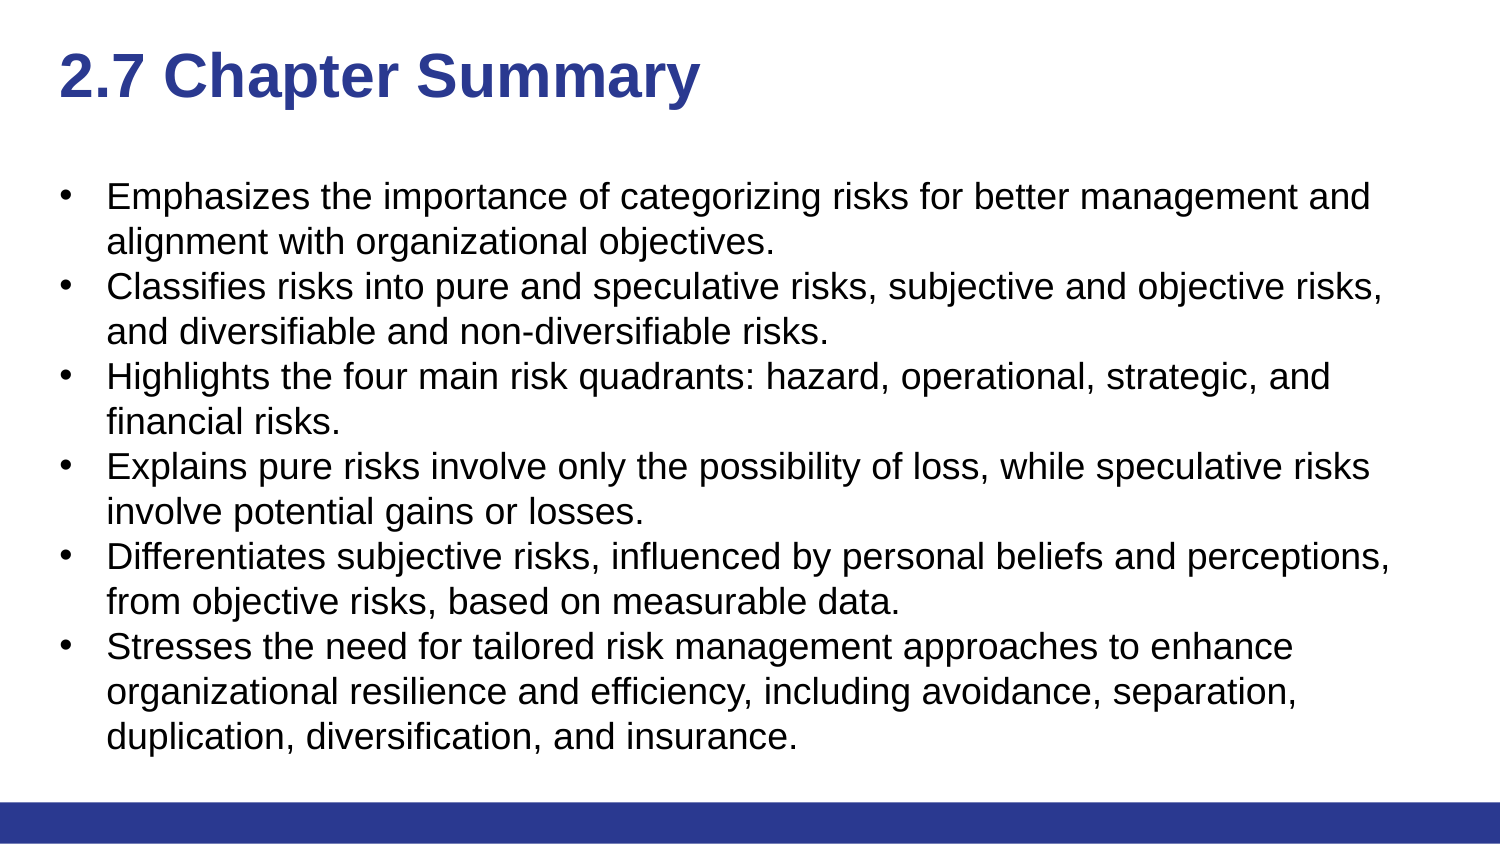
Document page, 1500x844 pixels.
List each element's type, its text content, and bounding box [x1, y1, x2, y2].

title 2.7 Chapter Summary [44, 19, 1465, 164]
text_box Emphasizes the importance of categorizing risks for better management and alignment with organizational objectives. Classifies risks into pure and speculative risks, subjective and objective risks, and diversifiable and non-diversifiable risks. Highlights the four main risk quadrants: hazard, operational, strategic, and financial risks. Explains pure risks involve only the possibility of loss, while speculative risks involve potential gains or losses. Differentiates subjective risks, influenced by personal beliefs and perceptions, from objective risks, based on measurable data. Stresses the need for tailored risk management approaches to enhance organizational resilience and efficiency, including avoidance, separation, duplication, diversification, and insurance. [44, 164, 1465, 765]
